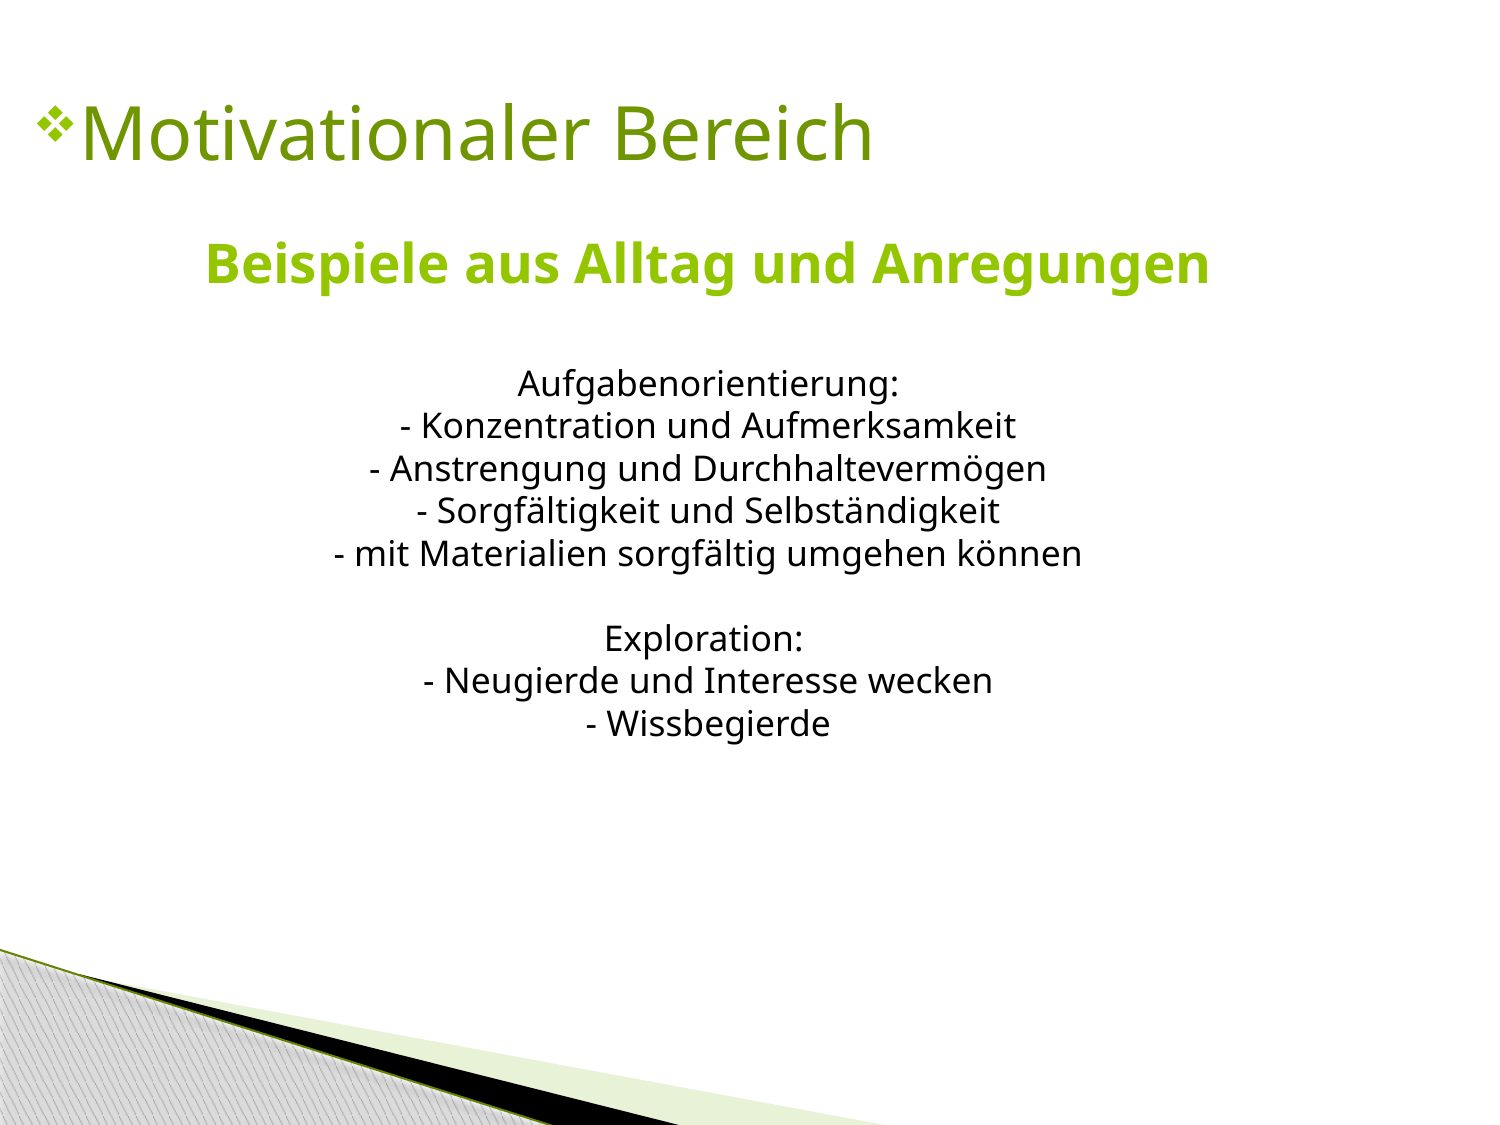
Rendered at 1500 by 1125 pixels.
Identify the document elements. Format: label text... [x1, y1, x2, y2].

title Beispiele aus Alltag und Anregungen Aufgabenorientierung: - Konzentration und Aufmerksamkeit - Anstrengung und Durchhaltevermögen - Sorgfältigkeit und Selbständigkeit - mit Materialien sorgfältig umgehen können Exploration: - Neugierde und Interesse wecken - Wissbegierde [29, 229, 1388, 847]
subtitle Motivationaler Bereich [0, 78, 1388, 229]
